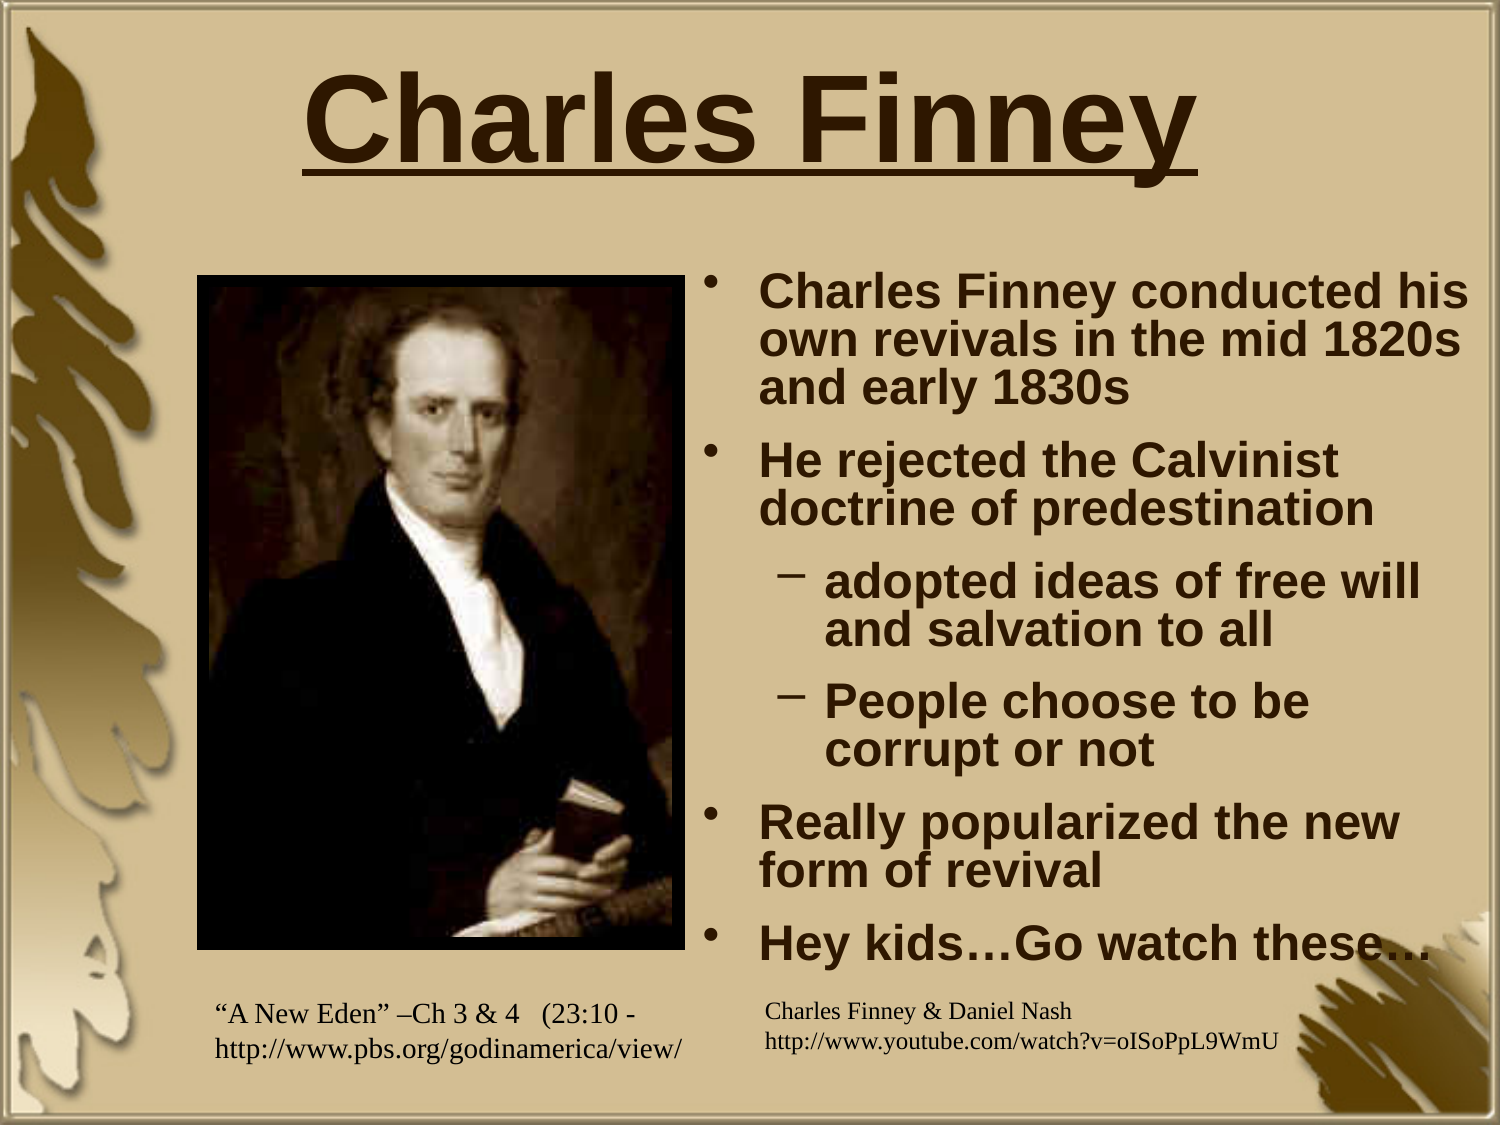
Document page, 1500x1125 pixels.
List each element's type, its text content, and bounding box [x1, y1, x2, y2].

picture [0, 0, 1500, 1125]
list Charles Finney conducted his own revivals in the mid 1820s and early 1830s He rejected the Calvinist doctrine of predestination adopted ideas of free will and salvation to all People choose to be corrupt or not Really popularized the new form of revival Hey kids…Go watch these… [687, 262, 1500, 1088]
text_box “A New Eden” –Ch 3 & 4 (23:10 - http://www.pbs.org/godinamerica/view/ [199, 987, 713, 1073]
title Charles Finney [112, 24, 1388, 201]
text_box Charles Finney & Daniel Nash http://www.youtube.com/watch?v=oISoPpL9WmU [749, 987, 1425, 1063]
